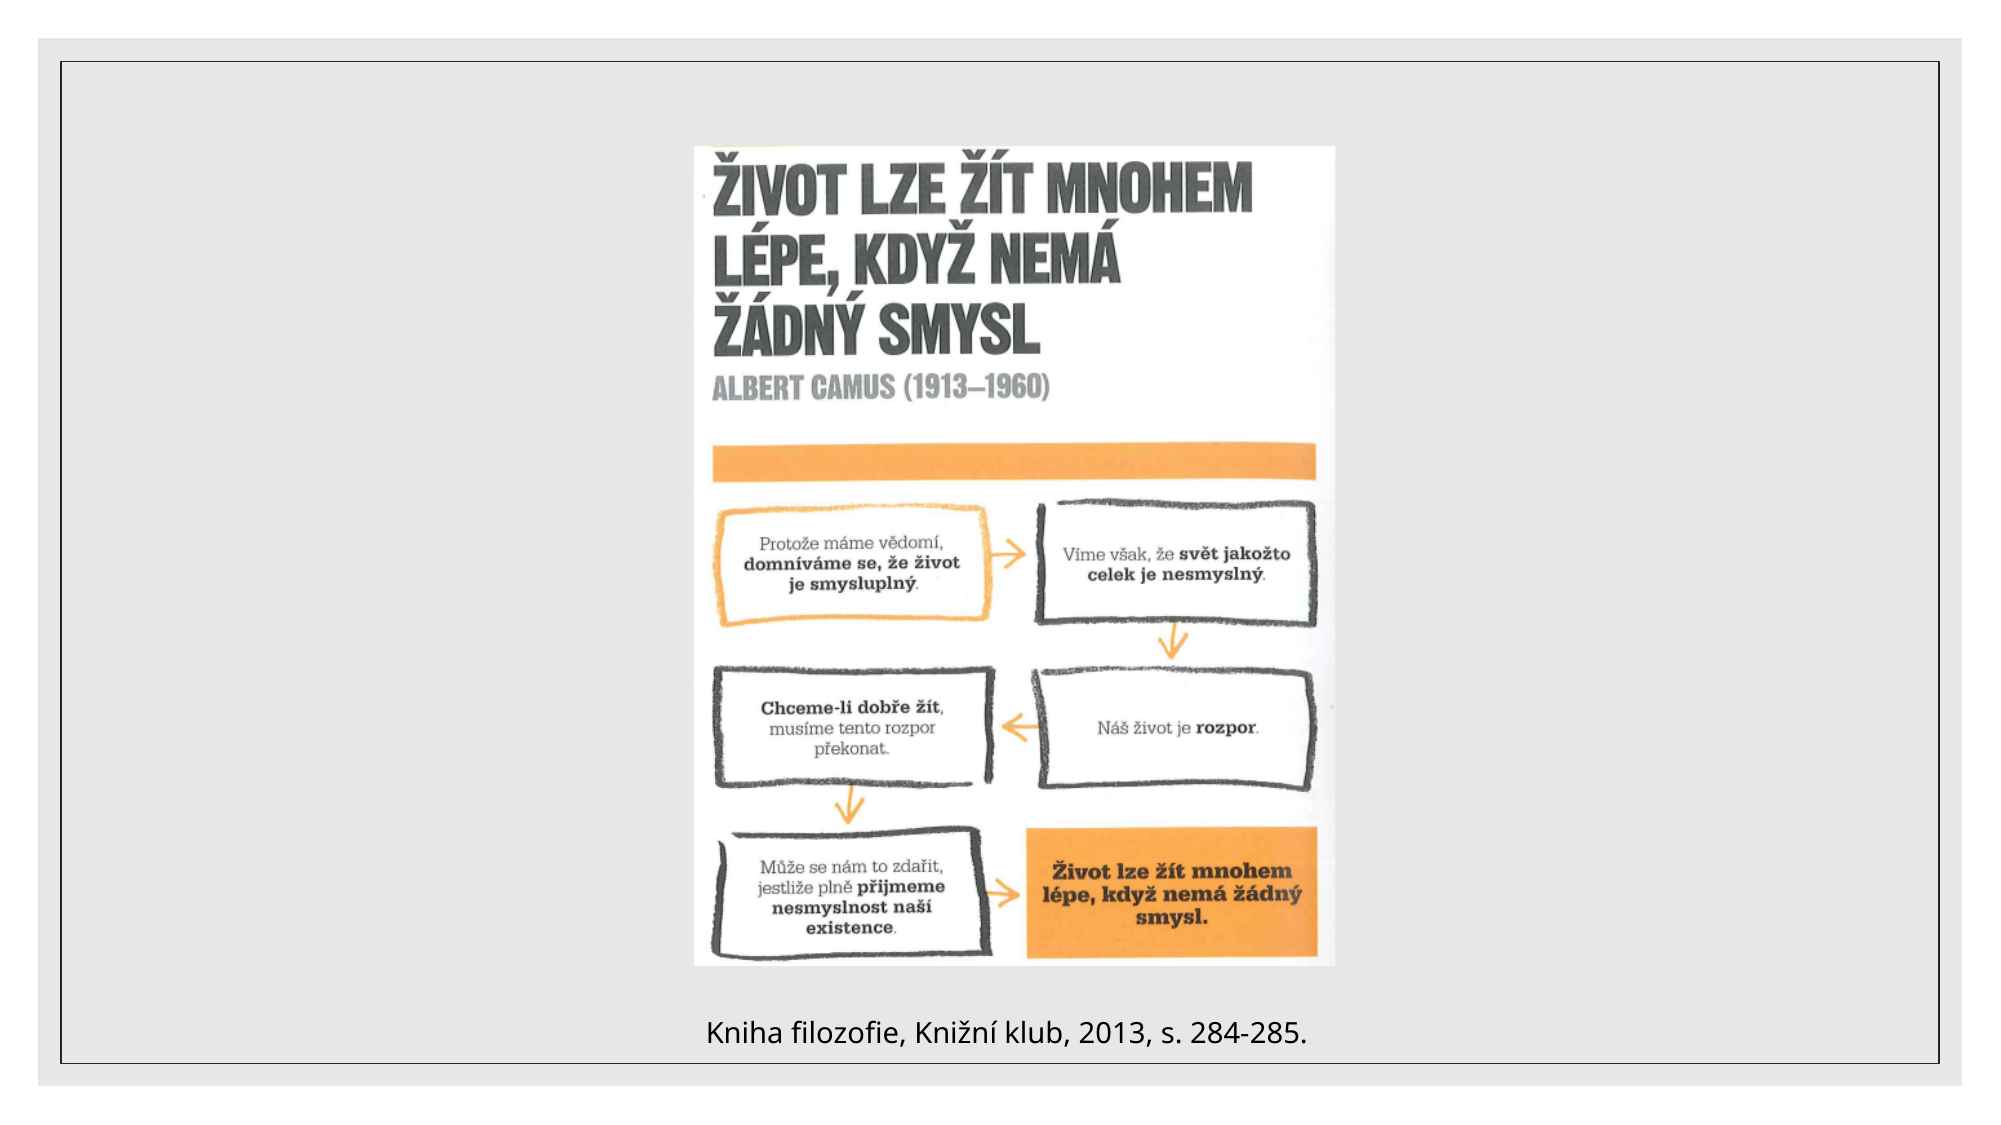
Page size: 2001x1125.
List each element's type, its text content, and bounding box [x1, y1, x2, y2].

list Kniha filozofie, Knižní klub, 2013, s. 284-285. [705, 1014, 1318, 1125]
picture [38, 38, 1962, 1086]
picture [62, 62, 1938, 1063]
